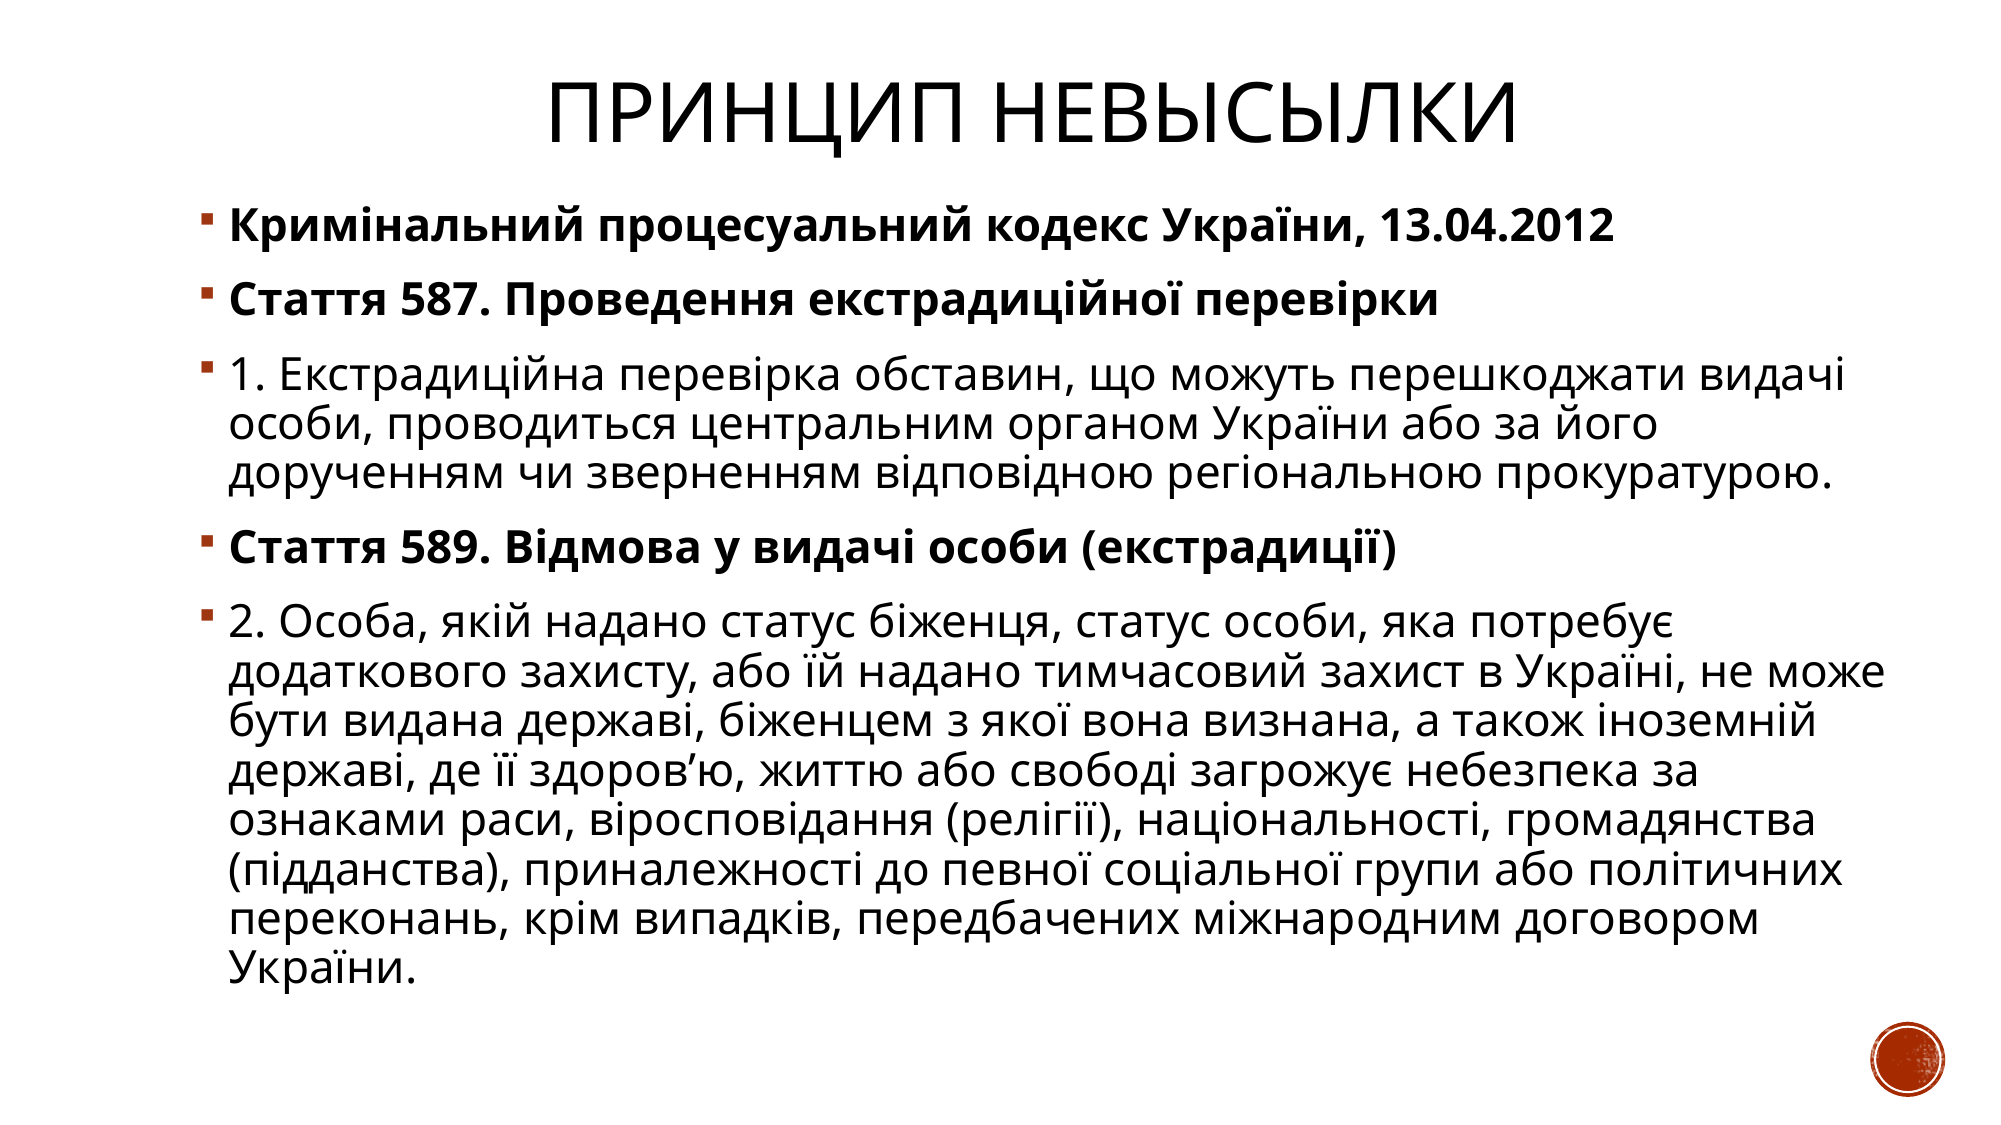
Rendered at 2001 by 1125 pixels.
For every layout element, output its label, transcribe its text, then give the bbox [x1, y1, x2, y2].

list Кримінальний процесуальний кодекс України, 13.04.2012 Стаття 587. Проведення екстрадиційної перевірки 1. Екстрадиційна перевірка обставин, що можуть перешкоджати видачі особи, проводиться центральним органом України або за його дорученням чи зверненням відповідною регіональною прокуратурою. Стаття 589. Відмова у видачі особи (екстрадиції) 2. Особа, якій надано статус біженця, статус особи, яка потребує додаткового захисту, або їй надано тимчасовий захист в Україні, не може бути видана державі, біженцем з якої вона визнана, а також іноземній державі, де її здоров’ю, життю або свободі загрожує небезпека за ознаками раси, віросповідання (релігії), національності, громадянства (підданства), приналежності до певної соціальної групи або політичних переконань, крім випадків, передбачених міжнародним договором України. [183, 194, 1906, 1055]
title Принцип невысылки [166, 21, 1900, 209]
